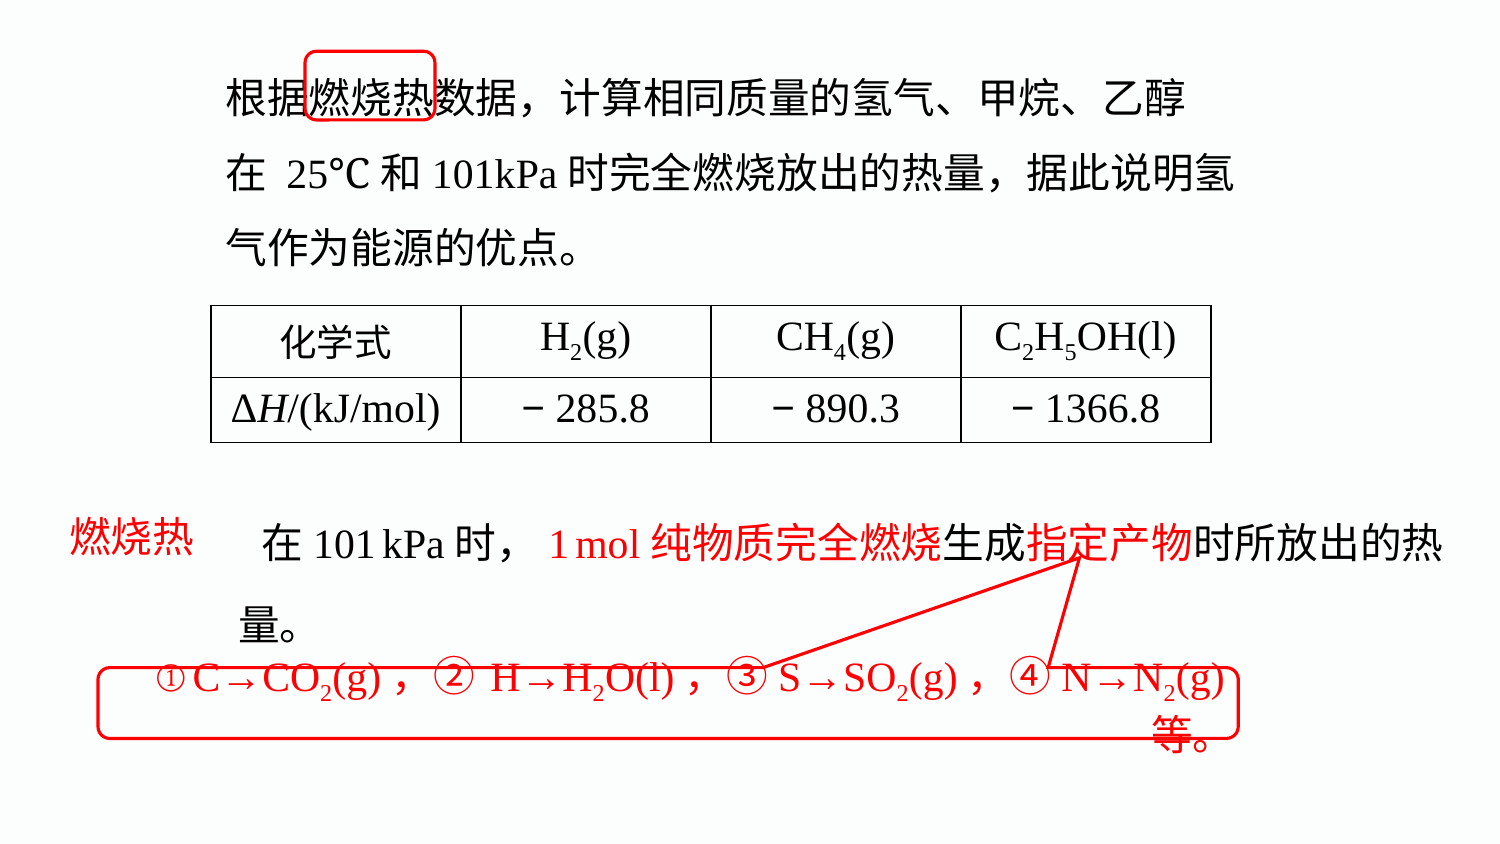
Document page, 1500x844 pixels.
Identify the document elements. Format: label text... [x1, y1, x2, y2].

table_cell − 890.3 [712, 378, 960, 442]
text_box 燃烧热 [62, 479, 211, 567]
text_box [305, 51, 436, 120]
table_cell − 1366.8 [962, 378, 1210, 442]
table_header H2(g) [462, 306, 710, 377]
text_box ① C→CO2(g)，② H→H2O(l)，③S→SO2(g)，④N→N2(g)等。 [97, 557, 1239, 739]
table_header CH4(g) [712, 306, 960, 377]
text_box 在101 kPa时，1 mol纯物质完全燃烧生成指定产物时所放出的热量。 [223, 468, 1495, 656]
table_header C2H5OH(l) [962, 306, 1210, 377]
table_cell − 285.8 [462, 378, 710, 442]
text_box 根据燃烧热数据，计算相同质量的氢气、甲烷、乙醇 在 25℃和101kPa时完全燃烧放出的热量，据此说明氢 气作为能源的优点。 [210, 39, 1261, 280]
table_cell ΔH/(kJ/mol) [212, 378, 460, 442]
table_header 化学式 [212, 306, 460, 377]
